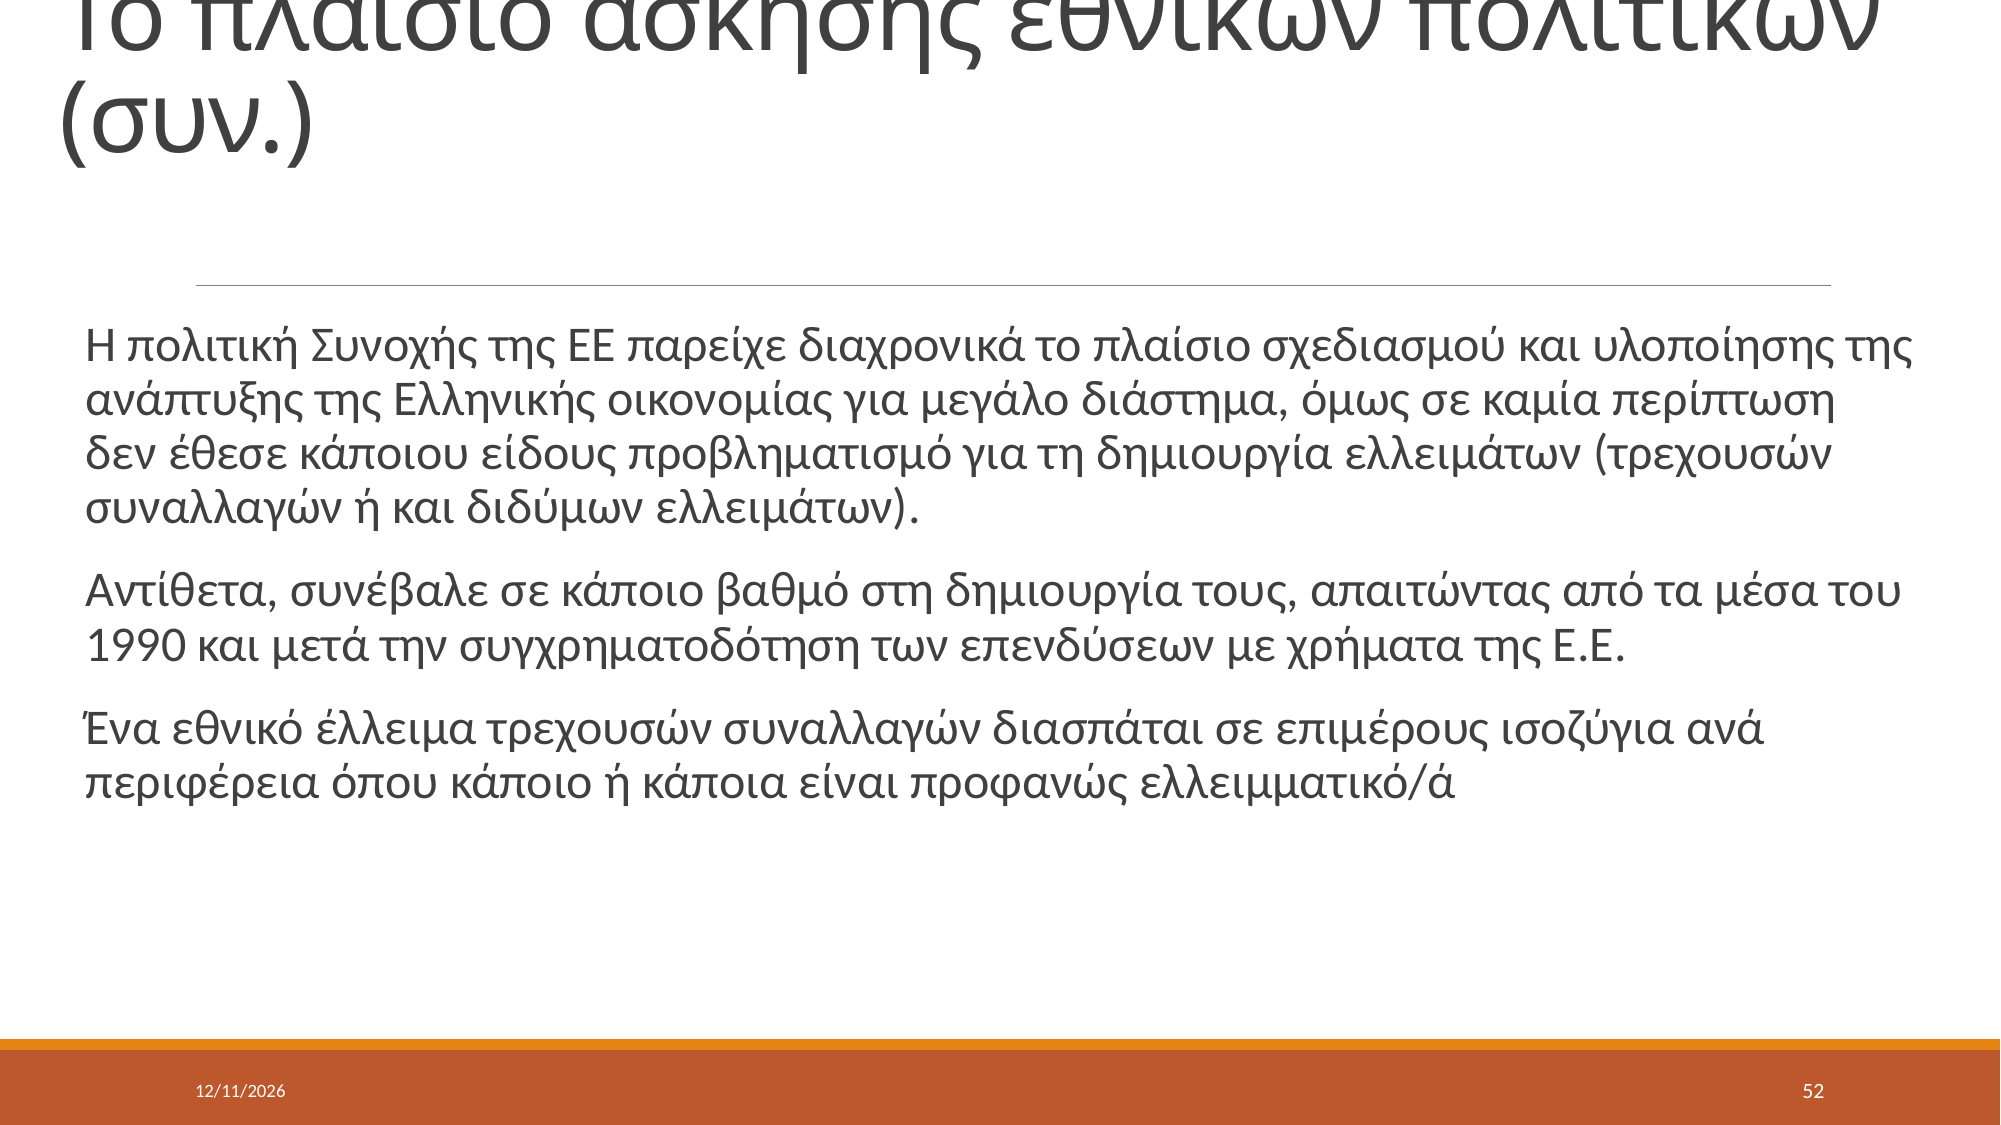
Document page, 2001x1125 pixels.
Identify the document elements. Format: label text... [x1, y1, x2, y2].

slide_number 52 [1624, 1059, 1840, 1120]
title Το πλαίσιο άσκησης εθνικών πολιτικών (συν.) [44, 47, 1939, 180]
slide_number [180, 1059, 586, 1120]
list Η πολιτική Συνοχής της ΕΕ παρείχε διαχρονικά το πλαίσιο σχεδιασμού και υλοποίησης της ανάπτυξης της Ελληνικής οικονομίας για μεγάλο διάστημα, όμως σε καμία περίπτωση δεν έθεσε κάποιου είδους προβληματισμό για τη δημιουργία ελλειμάτων (τρεχουσών συναλλαγών ή και διδύμων ελλειμάτων). Αντίθετα, συνέβαλε σε κάποιο βαθμό στη δημιουργία τους, απαιτώντας από τα μέσα του 1990 και μετά την συγχρηματοδότηση των επενδύσεων με χρήματα της Ε.Ε. Ένα εθνικό έλλειμα τρεχουσών συναλλαγών διασπάται σε επιμέρους ισοζύγια ανά περιφέρεια όπου κάποιο ή κάποια είναι προφανώς ελλειμματικό/ά [85, 311, 1915, 972]
